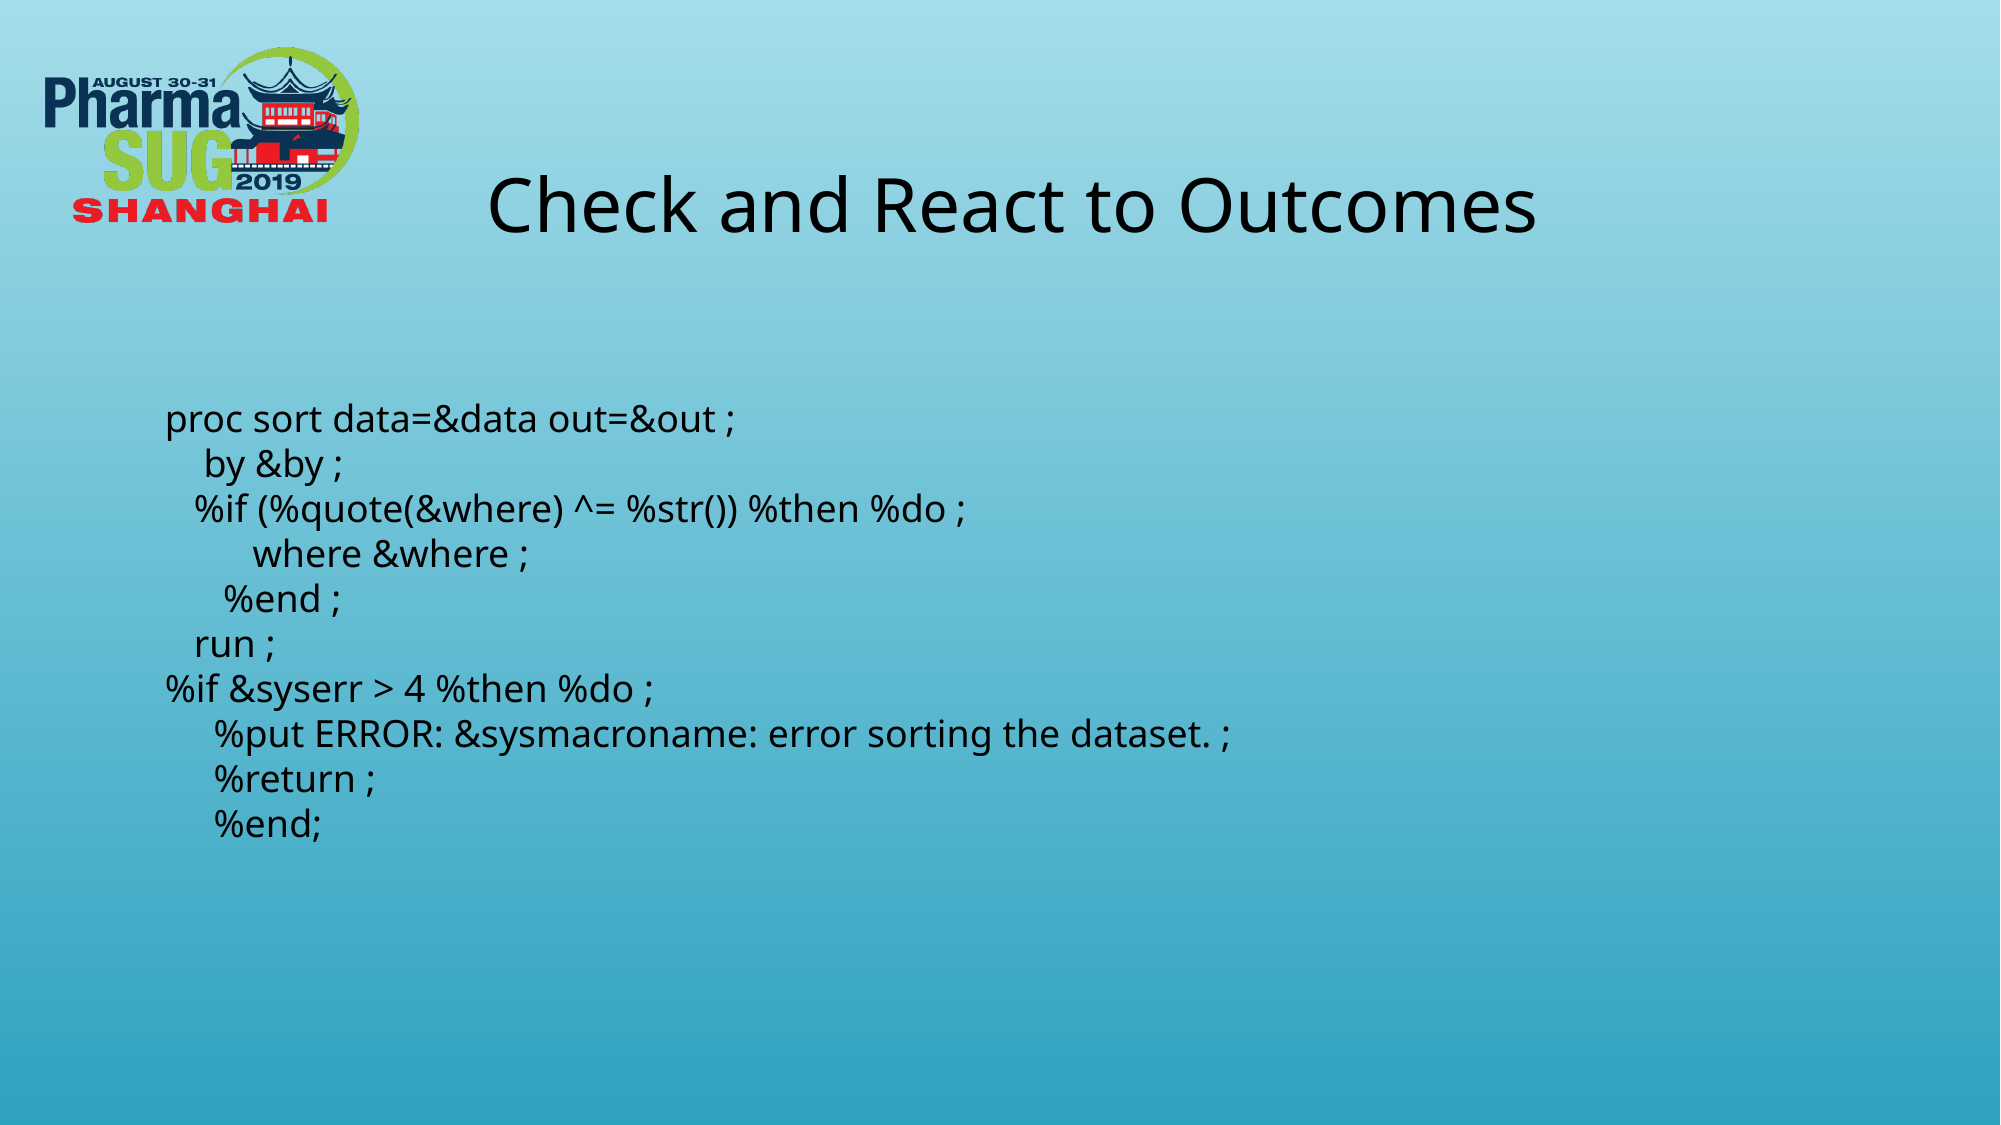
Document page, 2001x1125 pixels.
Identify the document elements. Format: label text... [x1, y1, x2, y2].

text_box proc sort data=&data out=&out ; by &by ; %if (%quote(&where) ^= %str()) %then %do ; where &where ; %end ; run ; %if &syserr > 4 %then %do ; %put ERROR: &sysmacroname: error sorting the dataset. ; %return ; %end; [74, 387, 1800, 923]
picture [45, 47, 359, 229]
text_box Check and React to Outcomes [472, 149, 1700, 255]
